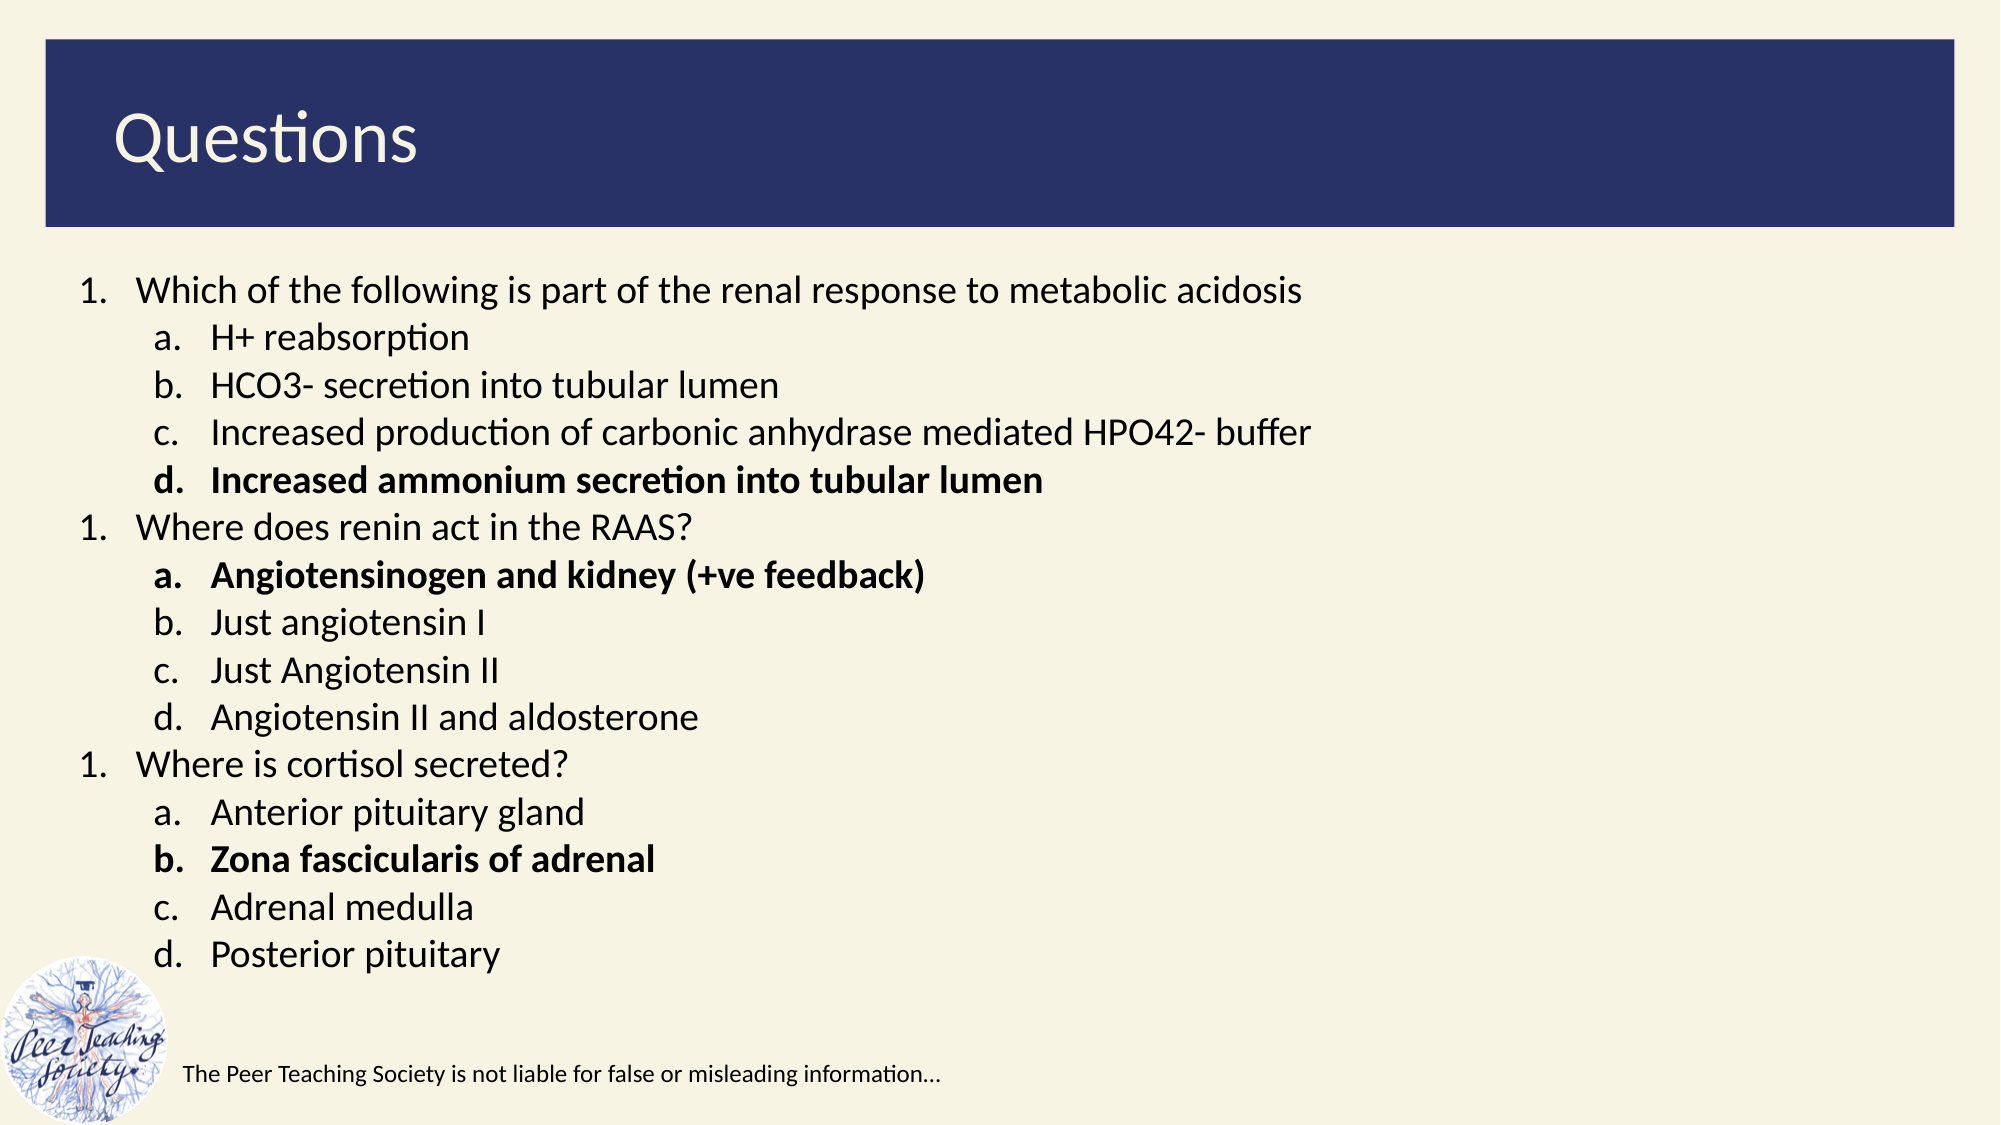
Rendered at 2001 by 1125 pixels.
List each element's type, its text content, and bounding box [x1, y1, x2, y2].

text_box The Peer Teaching Society is not liable for false or misleading information… [173, 1050, 999, 1096]
text_box Questions [98, 79, 1204, 185]
picture [0, 956, 168, 1125]
text_box [45, 39, 1955, 227]
text_box Which of the following is part of the renal response to metabolic acidosis H+ reabsorption HCO3- secretion into tubular lumen Increased production of carbonic anhydrase mediated HPO42- buffer Increased ammonium secretion into tubular lumen Where does renin act in the RAAS? Angiotensinogen and kidney (+ve feedback) Just angiotensin I Just Angiotensin II Angiotensin II and aldosterone Where is cortisol secreted? Anterior pituitary gland Zona fascicularis of adrenal Adrenal medulla Posterior pituitary [45, 248, 1946, 957]
